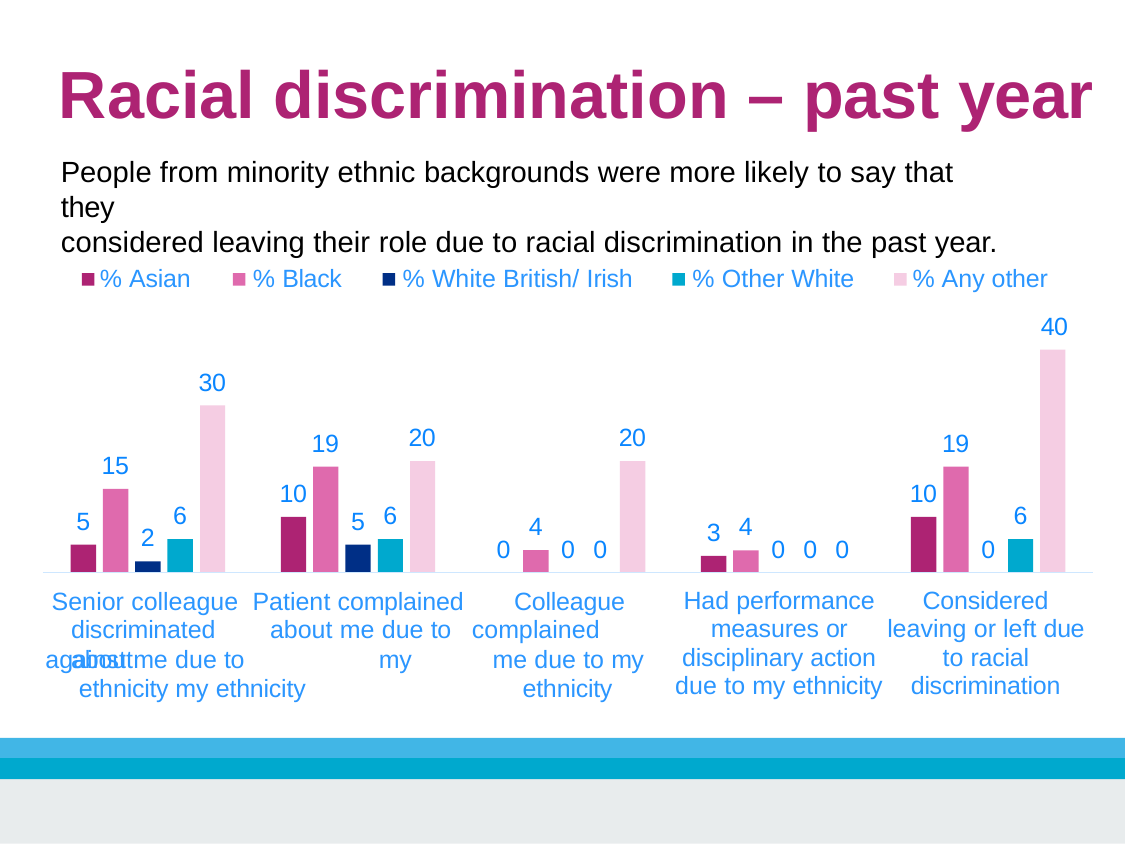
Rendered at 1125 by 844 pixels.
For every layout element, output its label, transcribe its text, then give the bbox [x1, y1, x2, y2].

text_box % Asian % Black % White British/ Irish % Other White [97, 260, 855, 293]
text_box [81, 273, 95, 286]
text_box discriminated about me due to complained about [69, 611, 669, 674]
text_box % Any other 40 [910, 260, 1070, 341]
text_box me due to my ethnicity [490, 640, 646, 703]
text_box Senior colleague Patient complained Colleague [49, 583, 627, 616]
text_box against me due to my ethnicity my ethnicity [43, 640, 427, 703]
title Racial discrimination – past year [27, 50, 1098, 194]
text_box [42, 349, 1094, 574]
text_box People from minority ethnic backgrounds were more likely to say that they considered leaving their role due to racial discrimination in the past year. [58, 151, 1014, 259]
text_box Considered leaving or left due to racial discrimination [884, 583, 1086, 701]
text_box Had performance measures or disciplinary action due to my ethnicity [672, 583, 884, 701]
text_box [894, 273, 907, 286]
